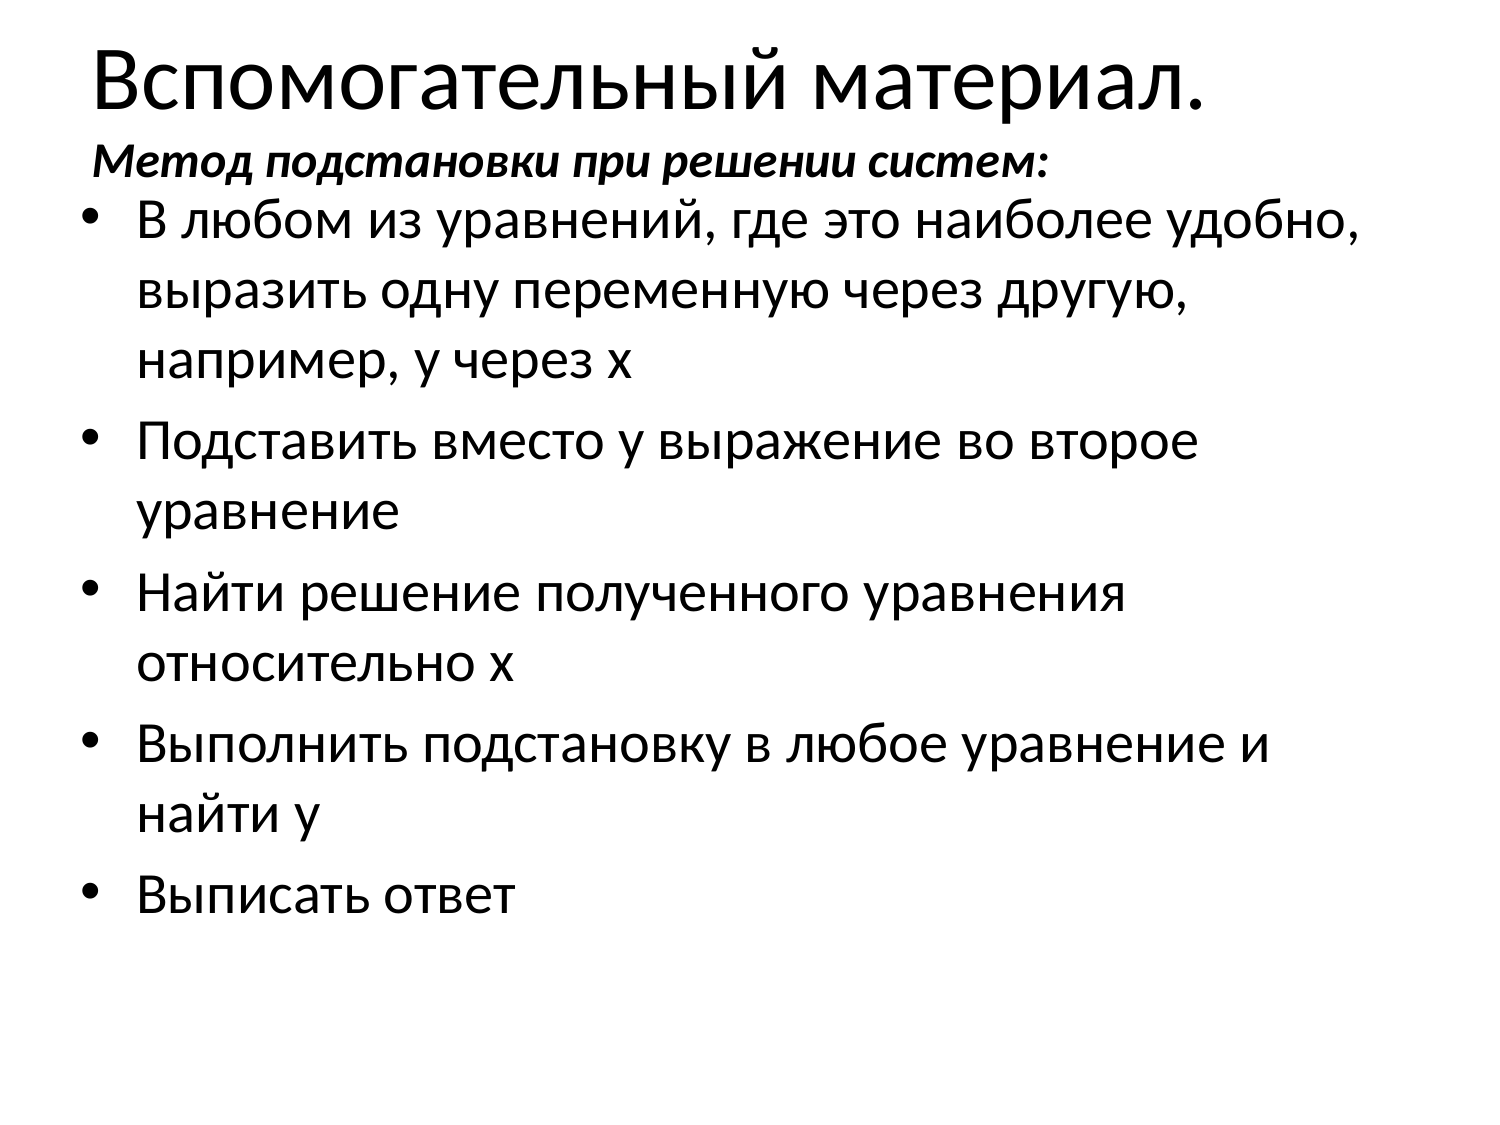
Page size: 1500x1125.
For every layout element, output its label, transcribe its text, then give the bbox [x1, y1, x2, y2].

text_box Вспомогательный материал. Метод подстановки при решении систем: [76, 8, 1483, 197]
list В любом из уравнений, где это наиболее удобно, выразить одну переменную через другую, например, у через х Подставить вместо у выражение во второе уравнение Найти решение полученного уравнения относительно х Выполнить подстановку в любое уравнение и найти у Выписать ответ [64, 172, 1415, 1017]
